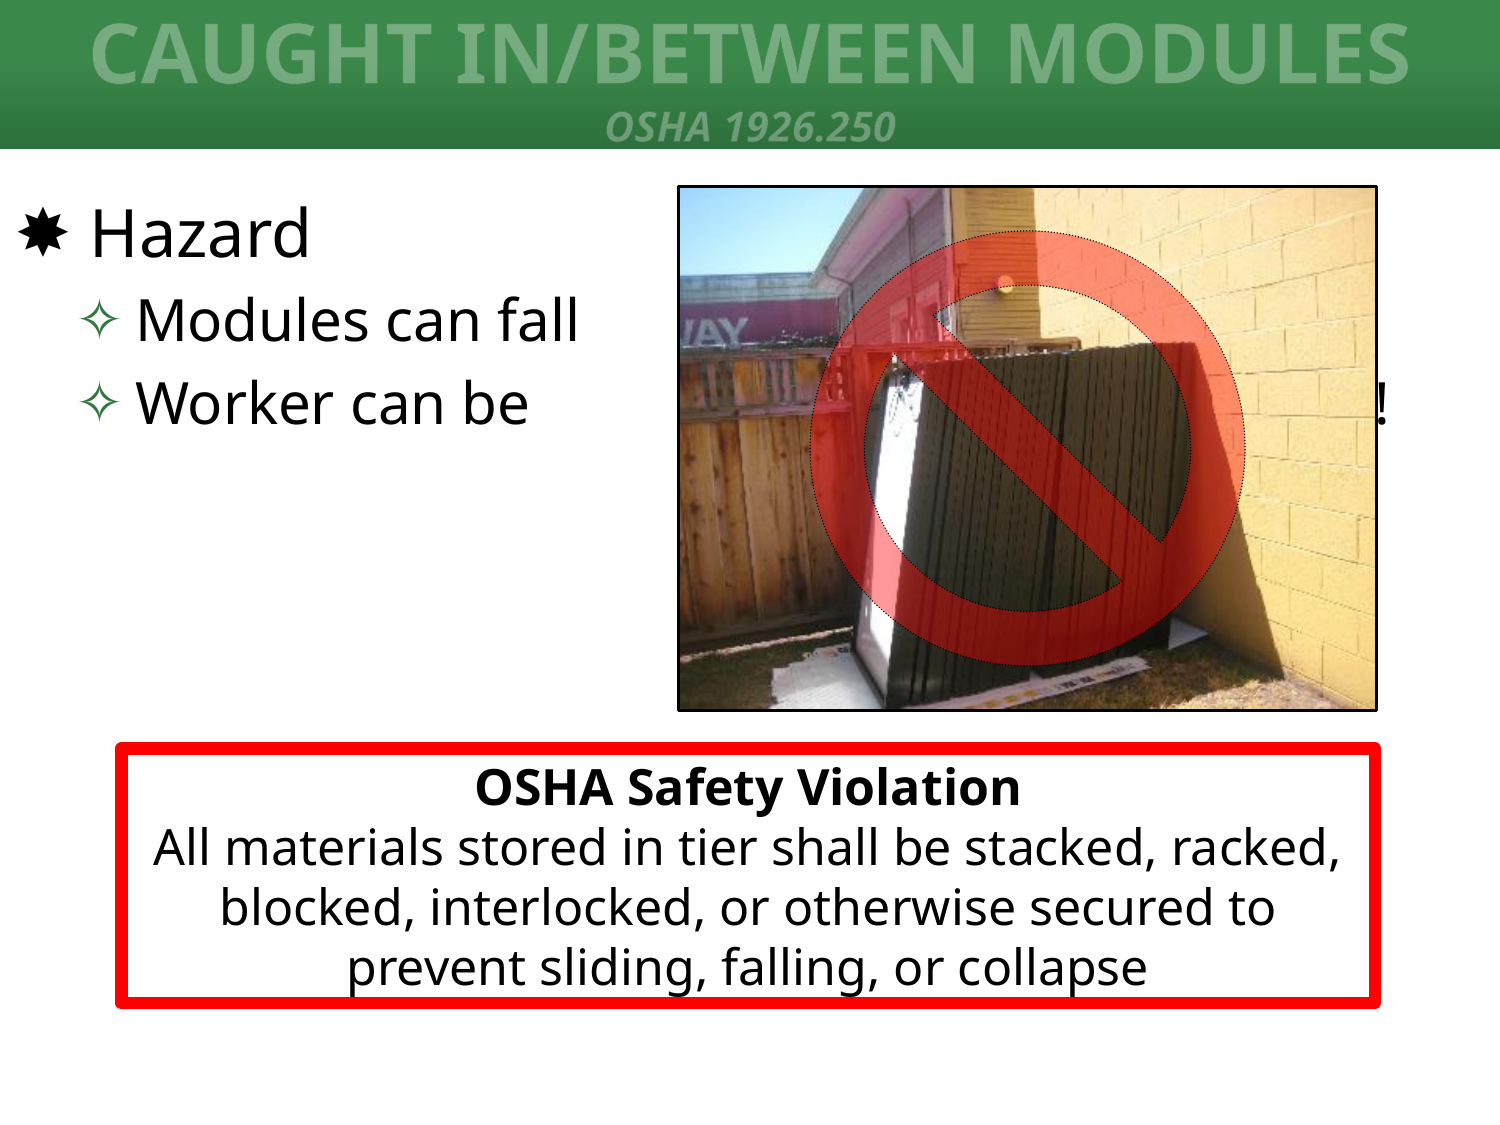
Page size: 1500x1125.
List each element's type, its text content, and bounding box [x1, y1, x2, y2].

title Caught In/Between Modules OSHA 1926.250 [0, 0, 1500, 150]
text_box OSHA Safety Violation All materials stored in tier shall be stacked, racked, blocked, interlocked, or otherwise secured to prevent sliding, falling, or collapse [121, 748, 1375, 1004]
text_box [679, 187, 1376, 710]
list Hazard Modules can fall Worker can be crushed! [0, 183, 1421, 1092]
